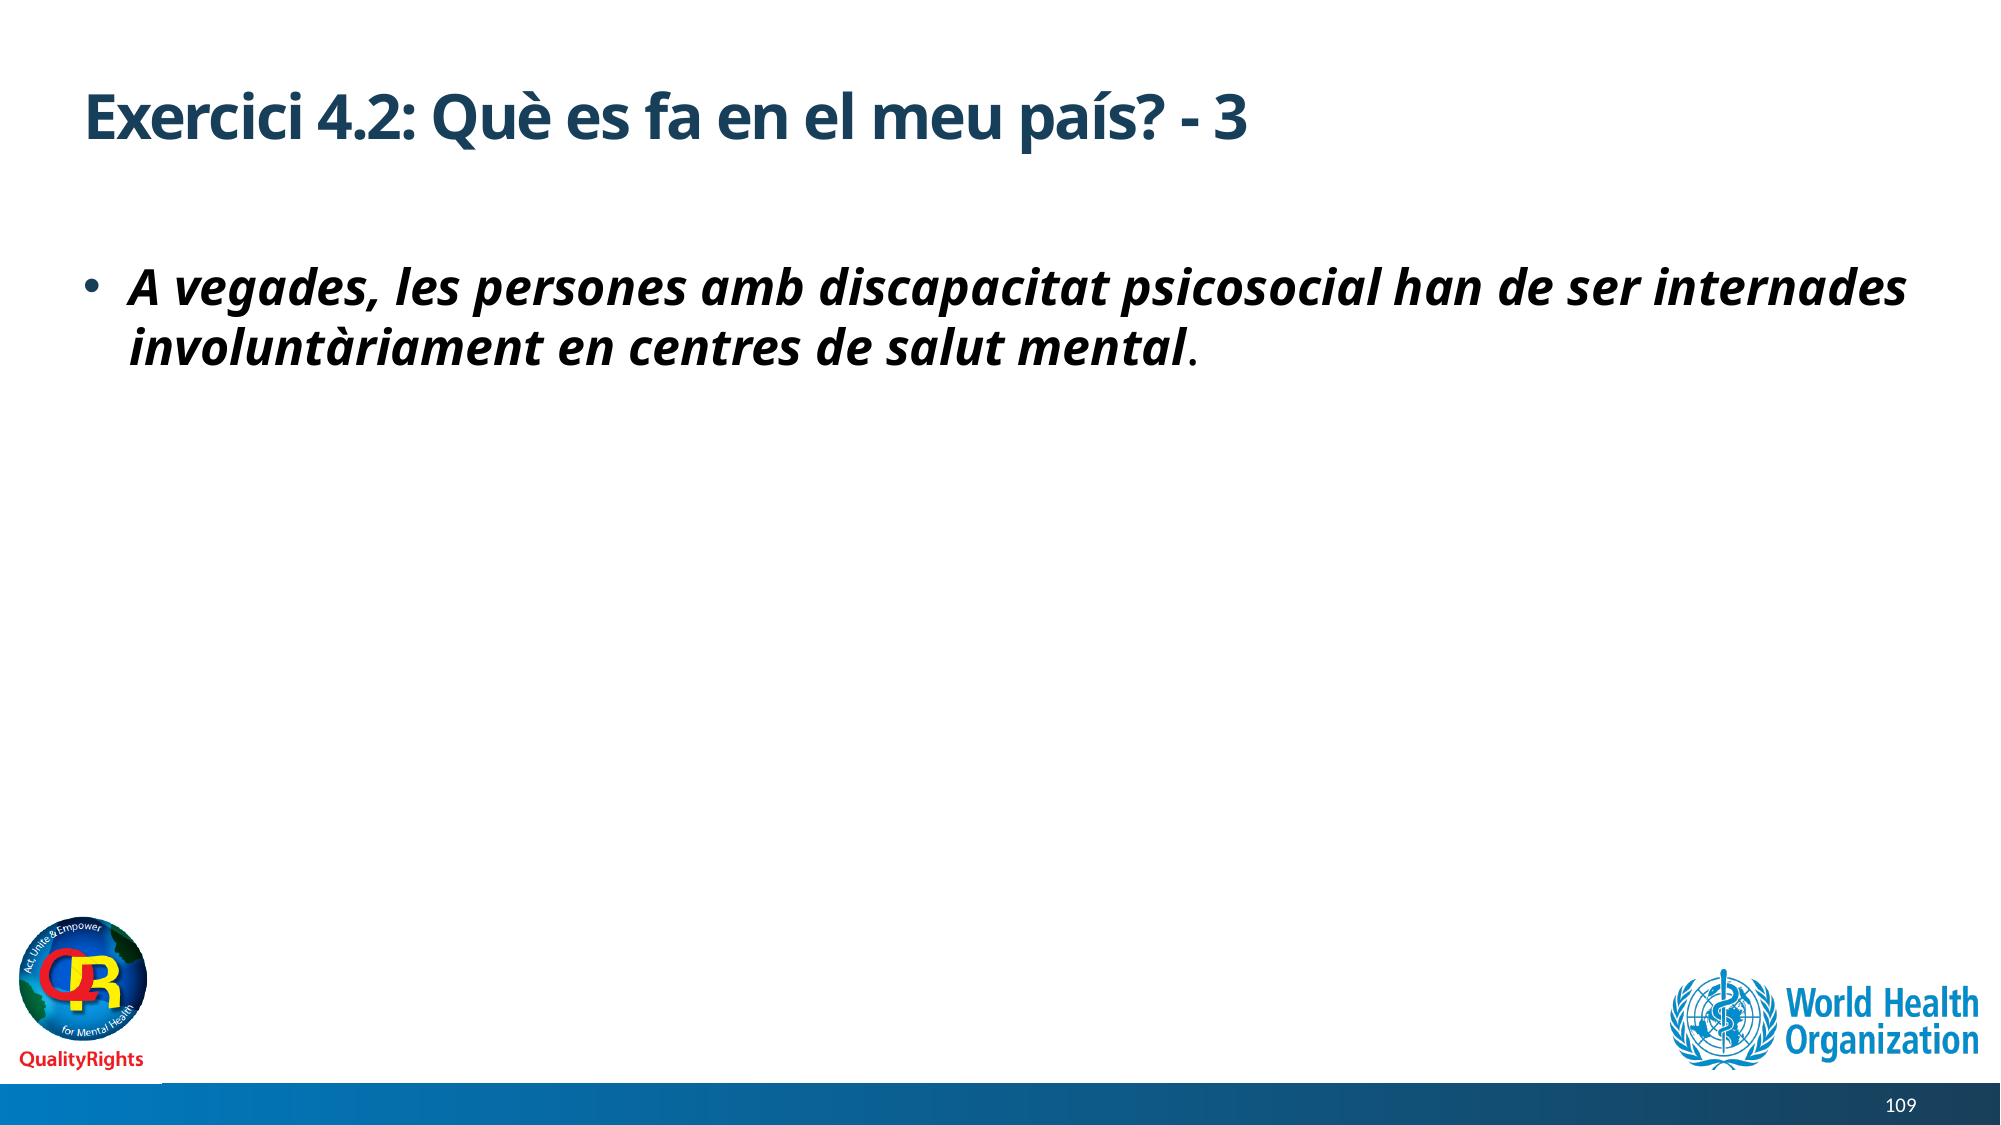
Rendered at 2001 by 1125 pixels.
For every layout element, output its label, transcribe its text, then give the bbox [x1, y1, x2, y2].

picture [1725, 1040, 1747, 1054]
slide_number 109 [1646, 1086, 1917, 1122]
picture [1670, 987, 1680, 1011]
picture [1682, 987, 1766, 1060]
picture [1678, 1024, 1682, 1034]
picture [1730, 969, 1978, 1070]
title Exercici 4.2: Què es fa en el meu país? - 3 [83, 83, 1690, 154]
picture [1805, 987, 1811, 1003]
picture [0, 899, 162, 1084]
picture [1891, 987, 1897, 999]
picture [1716, 1064, 1731, 1070]
picture [1860, 1000, 1865, 1013]
picture [1726, 988, 1733, 999]
picture [1670, 1029, 1716, 1070]
picture [1700, 987, 1711, 992]
picture [1791, 987, 1798, 1005]
picture [1711, 1021, 1722, 1029]
list A vegades, les persones amb discapacitat psicosocial han de ser internades involuntàriament en centres de salut mental. [83, 247, 1917, 987]
